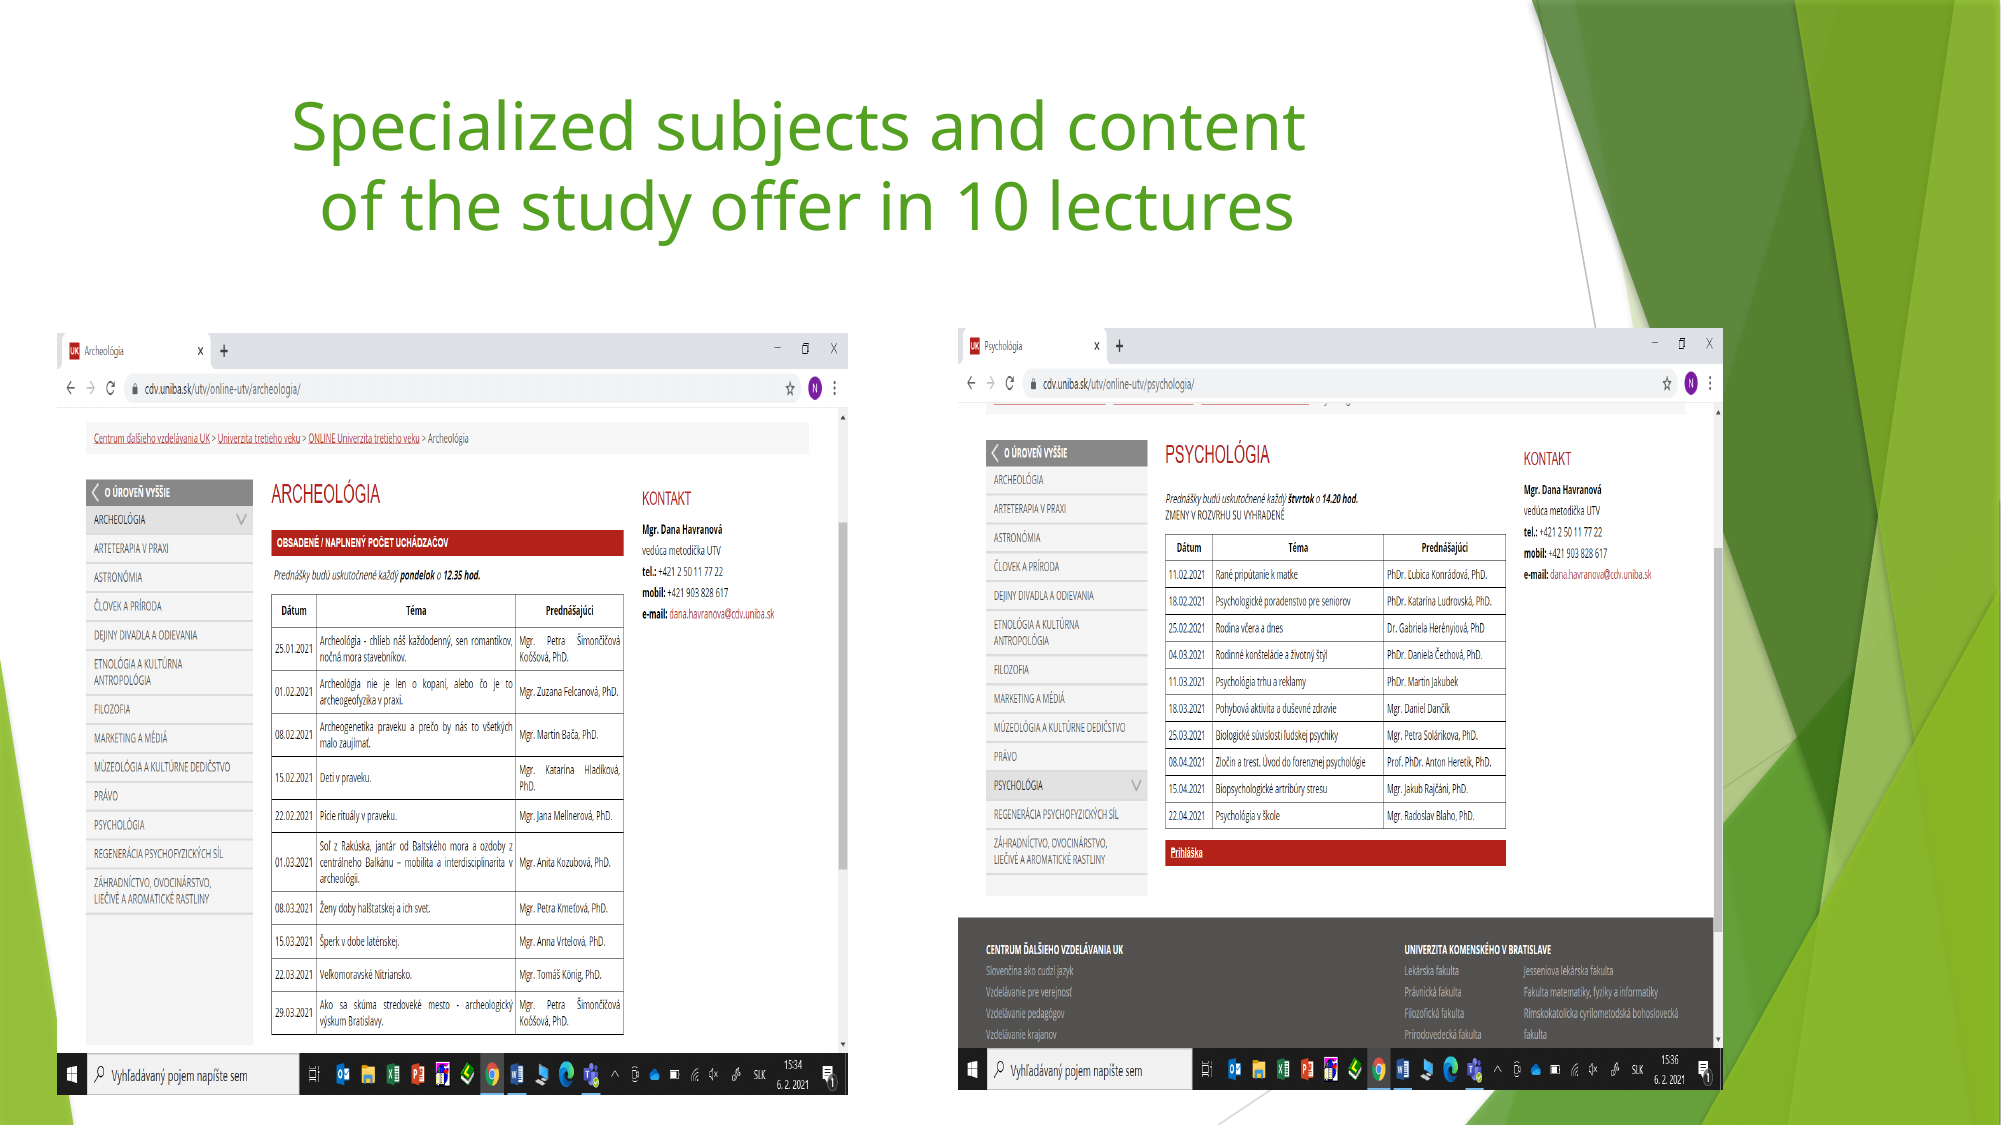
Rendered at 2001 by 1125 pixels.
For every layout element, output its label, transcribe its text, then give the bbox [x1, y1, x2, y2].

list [958, 328, 1724, 1090]
title Specialized subjects and content of the study offer in 10 lectures [103, 76, 1514, 294]
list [56, 333, 849, 1095]
